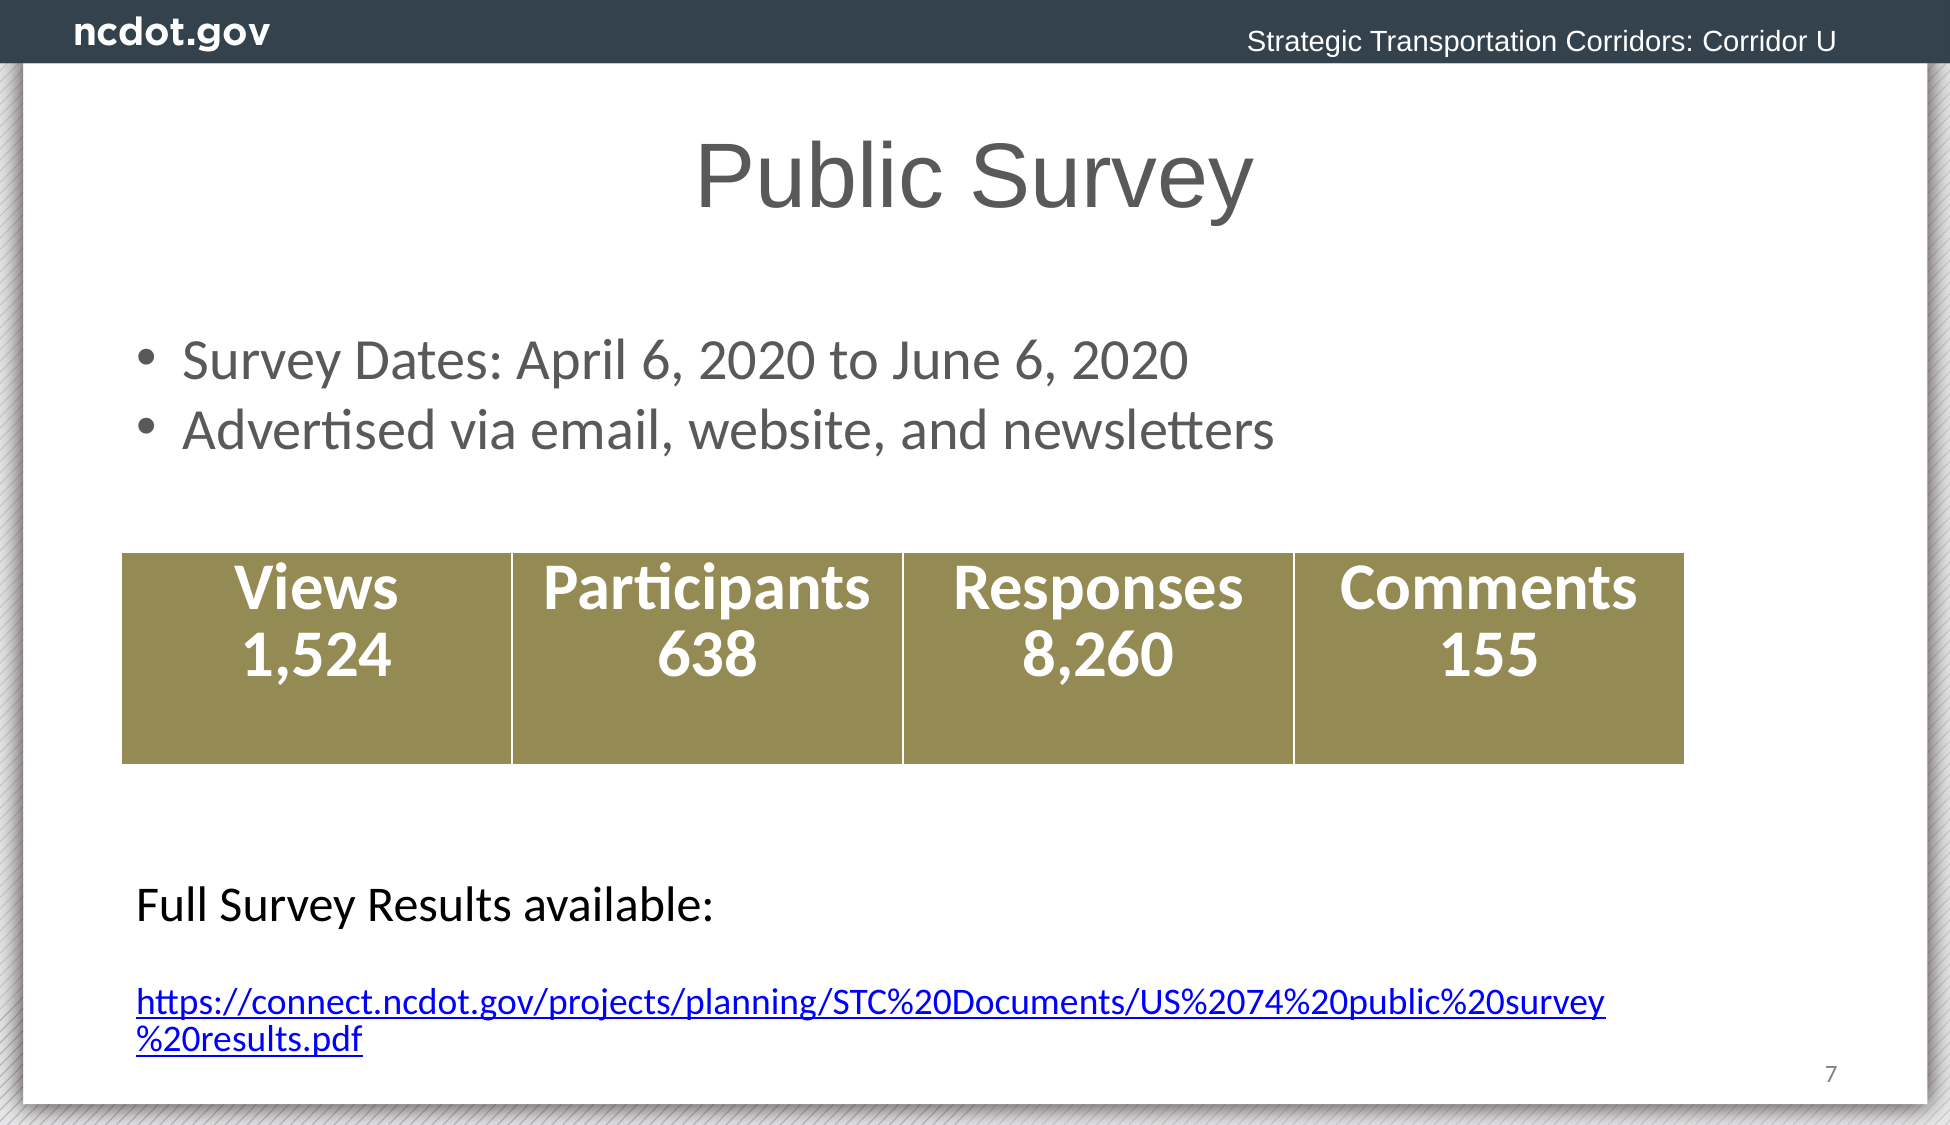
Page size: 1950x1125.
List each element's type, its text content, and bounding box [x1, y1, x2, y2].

table_header Views 1,524 [122, 553, 511, 764]
table_header Responses 8,260 [904, 553, 1293, 764]
text_box Survey Dates: April 6, 2020 to June 6, 2020 Advertised via email, website, and newsletters [121, 313, 1583, 539]
slide_number 7 [1397, 1042, 1853, 1103]
picture [0, 0, 1950, 1125]
list Strategic Transportation Corridors: Corridor U [1031, 14, 1853, 60]
text_box Full Survey Results available: https://connect.ncdot.gov/projects/planning/STC%20Documents/US%2074%20public%20survey%20results.pdf [121, 864, 1630, 1030]
table_header Participants 638 [513, 553, 902, 764]
table_header Comments 155 [1295, 553, 1684, 764]
title Public Survey [97, 77, 1853, 265]
